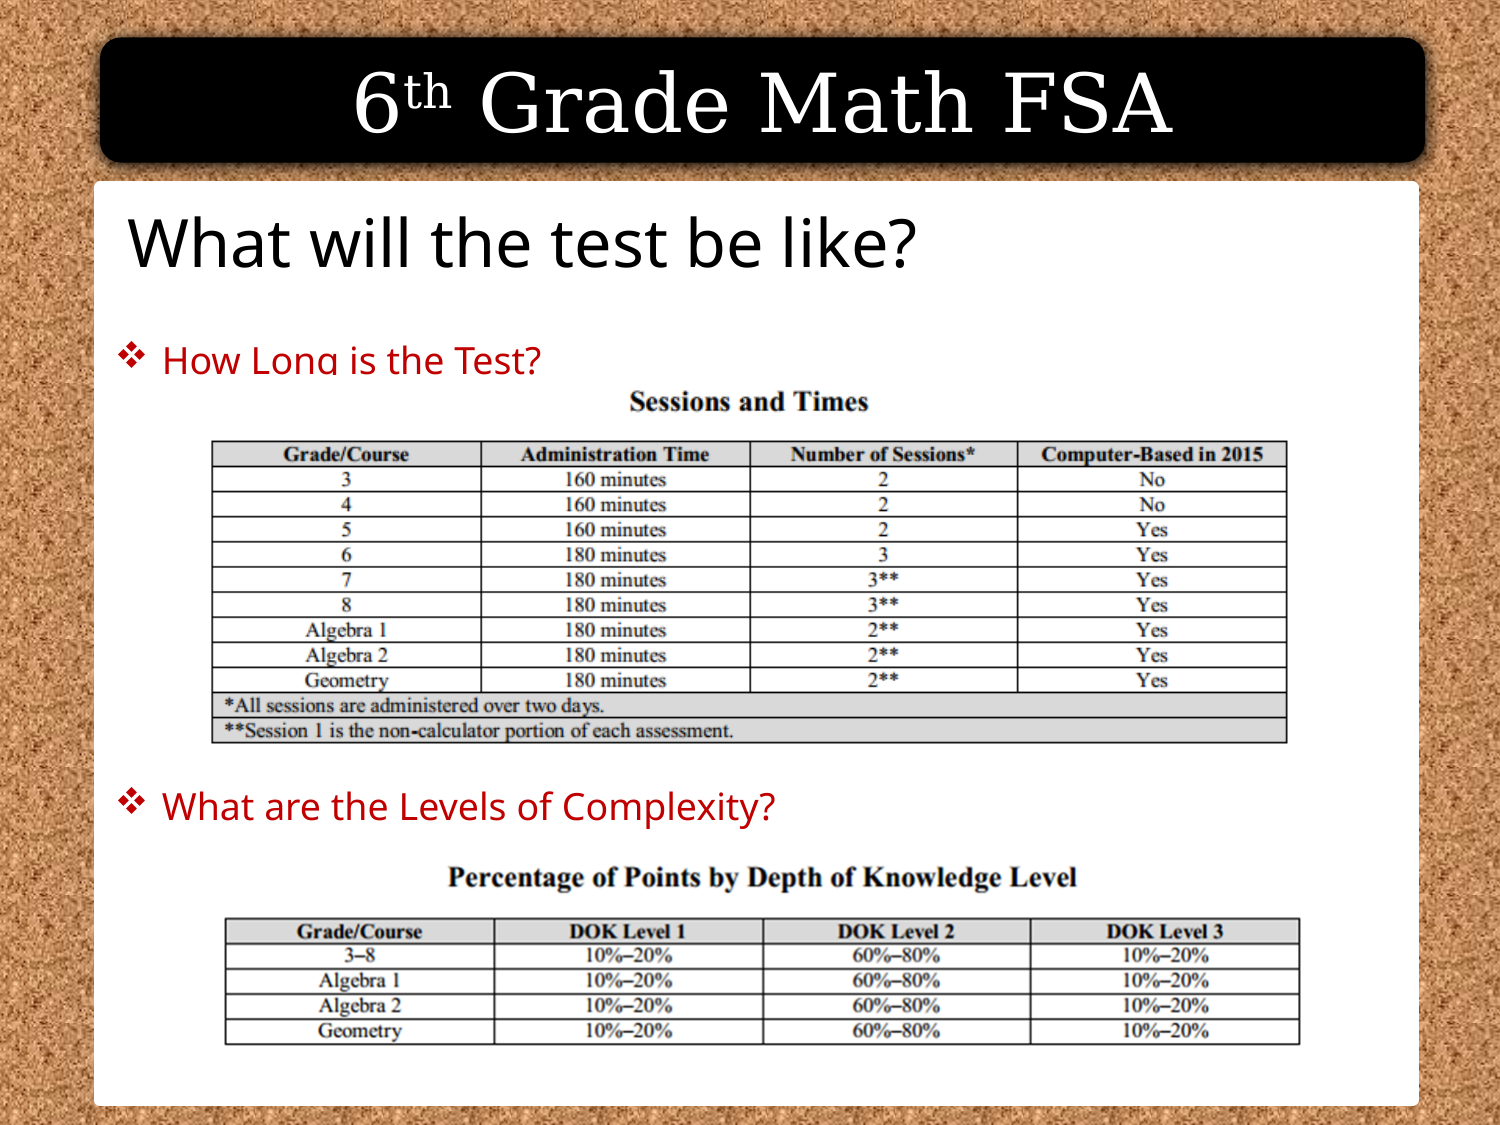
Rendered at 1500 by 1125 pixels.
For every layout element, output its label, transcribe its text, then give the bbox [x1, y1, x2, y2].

text_box 6th Grade Math FSA [99, 37, 1426, 163]
text_box What will the test be like? [112, 193, 1275, 288]
picture [0, 0, 1500, 1125]
subtitle How Long is the Test? What are the Levels of Complexity? [98, 185, 1415, 1102]
